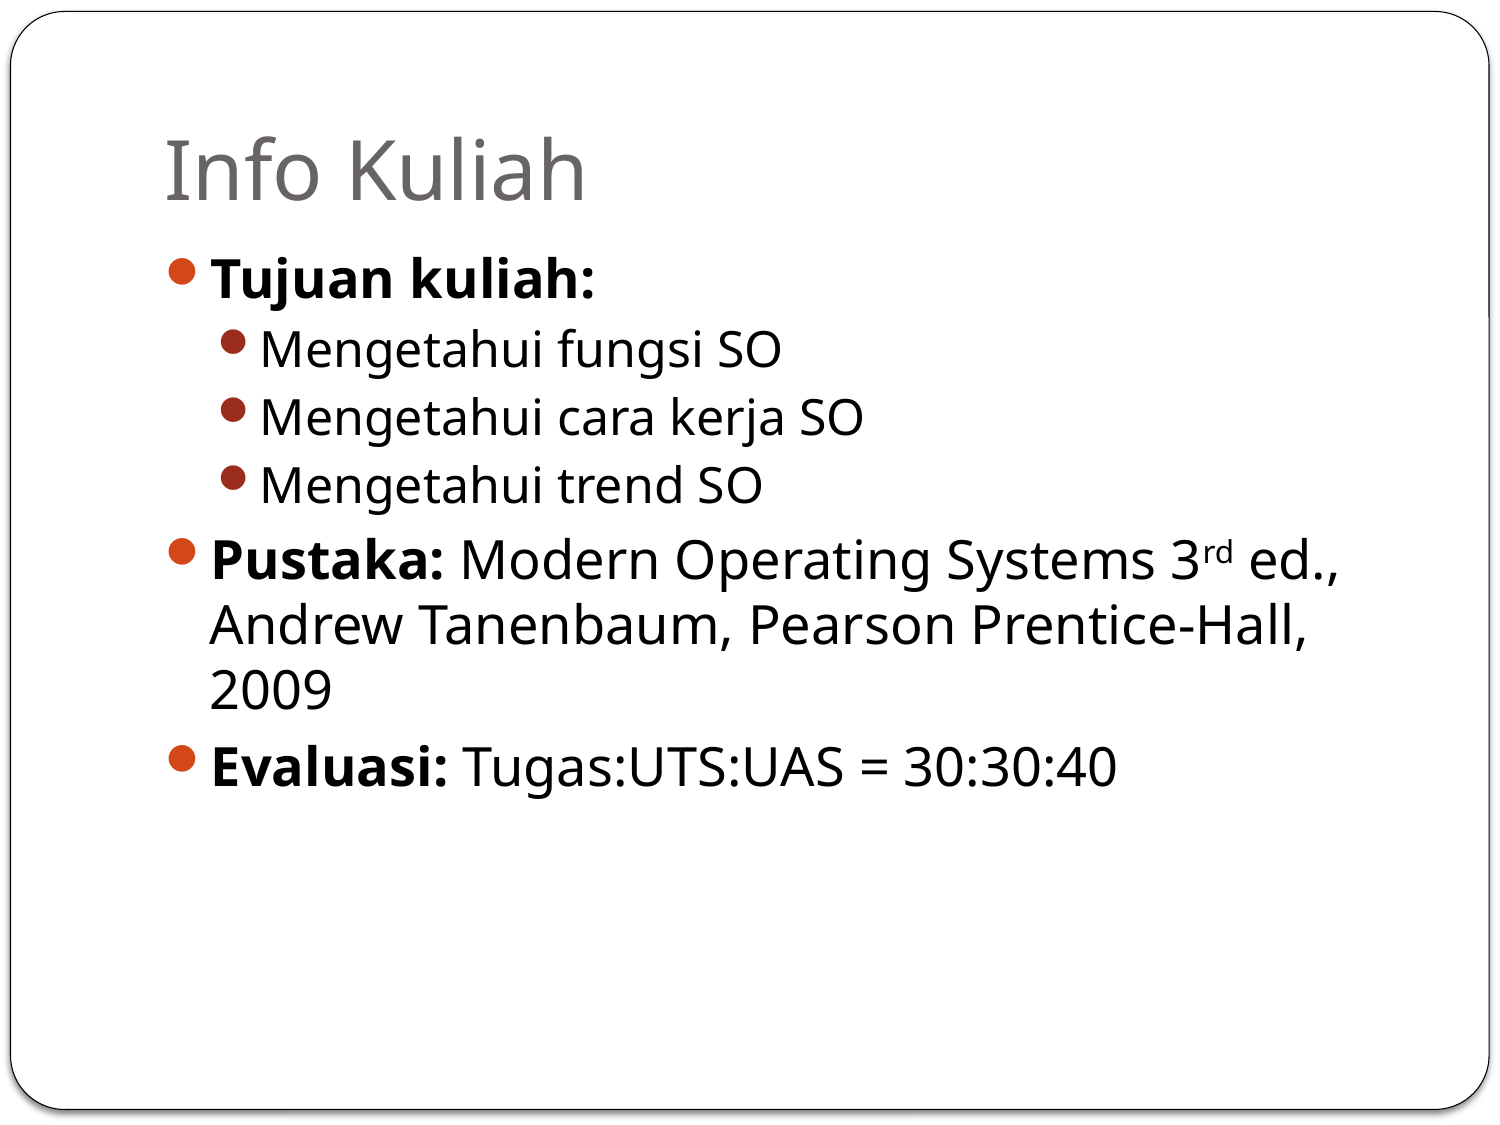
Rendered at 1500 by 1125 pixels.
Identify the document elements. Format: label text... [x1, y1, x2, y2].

list Tujuan kuliah: Mengetahui fungsi SO Mengetahui cara kerja SO Mengetahui trend SO Pustaka: Modern Operating Systems 3rd ed., Andrew Tanenbaum, Pearson Prentice-Hall, 2009 Evaluasi: Tugas:UTS:UAS = 30:30:40 [150, 237, 1425, 988]
title Info Kuliah [150, 45, 1425, 233]
